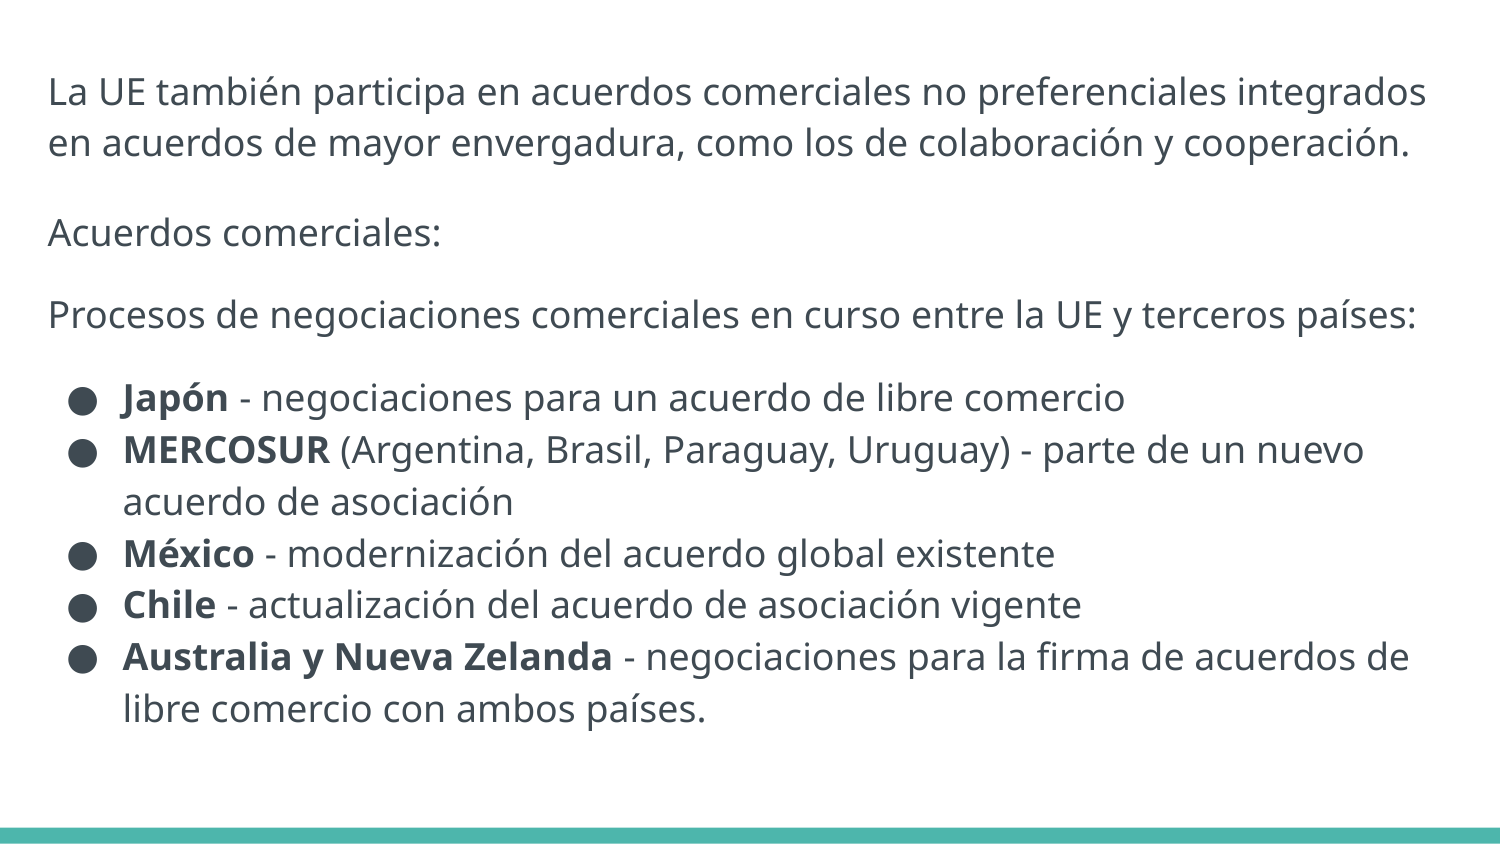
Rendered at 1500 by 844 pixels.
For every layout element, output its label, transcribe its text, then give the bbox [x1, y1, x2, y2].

list La UE también participa en acuerdos comerciales no preferenciales integrados en acuerdos de mayor envergadura, como los de colaboración y cooperación. Acuerdos comerciales: Procesos de negociaciones comerciales en curso entre la UE y terceros países: Japón - negociaciones para un acuerdo de libre comercio MERCOSUR (Argentina, Brasil, Paraguay, Uruguay) - parte de un nuevo acuerdo de asociación México - modernización del acuerdo global existente Chile - actualización del acuerdo de asociación vigente Australia y Nueva Zelanda - negociaciones para la firma de acuerdos de libre comercio con ambos países. [32, 45, 1449, 799]
